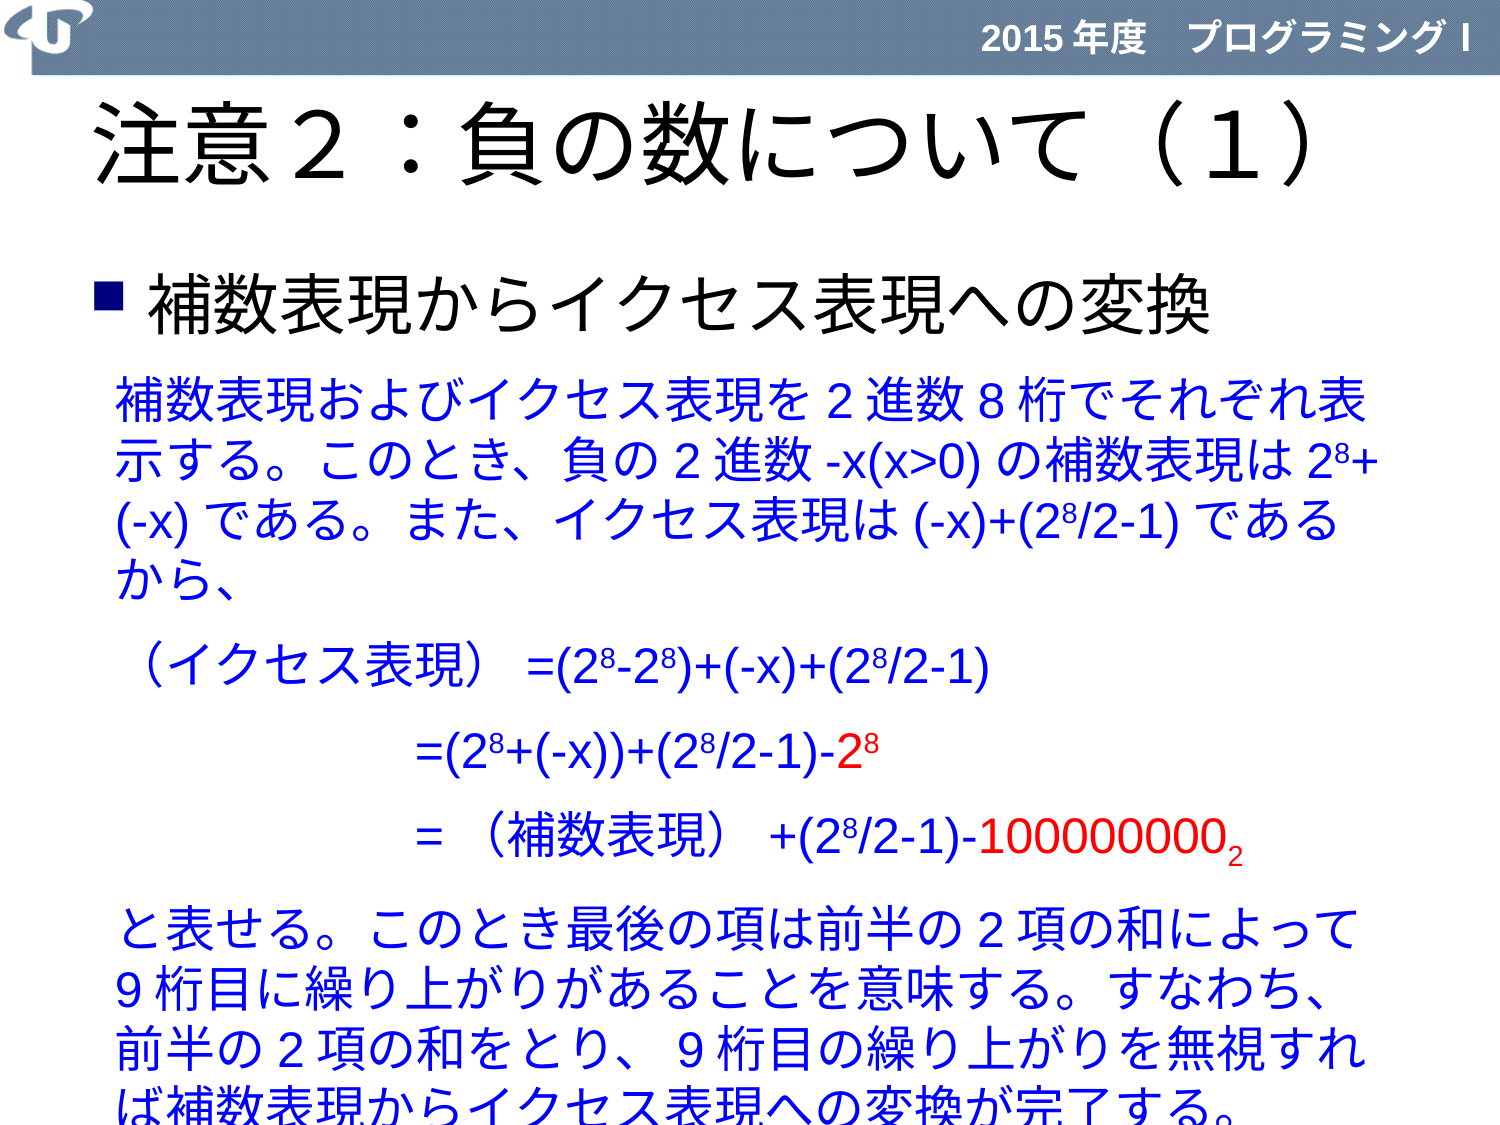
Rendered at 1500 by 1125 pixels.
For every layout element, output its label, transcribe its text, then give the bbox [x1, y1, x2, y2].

list 補数表現からイクセス表現への変換 [75, 255, 1425, 362]
picture [0, 0, 1500, 1125]
title 注意２：負の数について（１） [75, 75, 1425, 208]
text_box 補数表現およびイクセス表現を2進数8桁でそれぞれ表示する。このとき、負の2進数-x(x>0)の補数表現は28+(-x)である。また、イクセス表現は(-x)+(28/2-1)であるから、 （イクセス表現）=(28-28)+(-x)+(28/2-1) =(28+(-x))+(28/2-1)-28 =（補数表現）+(28/2-1)-1000000002 と表せる。このとき最後の項は前半の2項の和によって9桁目に繰り上がりがあることを意味する。すなわち、前半の2項の和をとり、9桁目の繰り上がりを無視すれば補数表現からイクセス表現への変換が完了する。 [100, 361, 1400, 1125]
